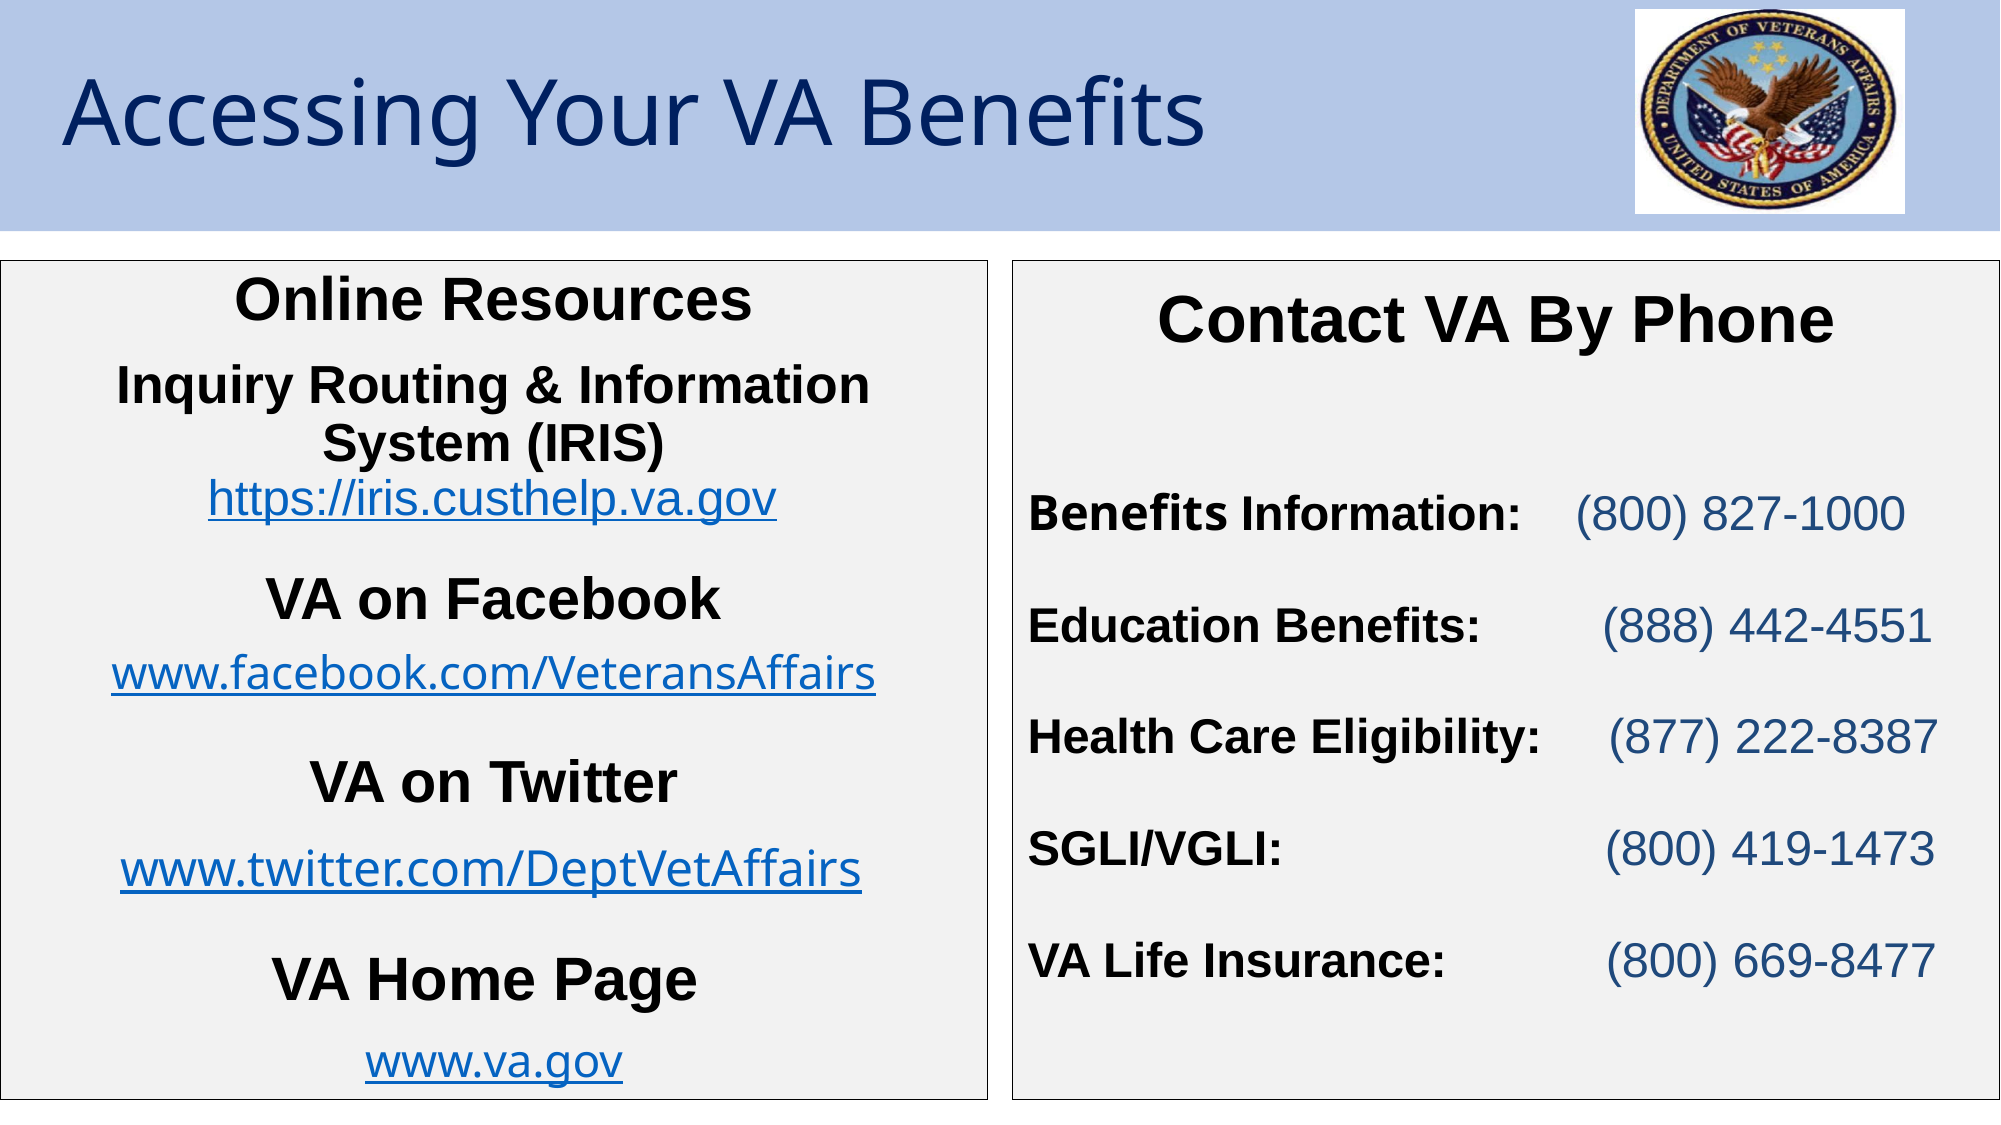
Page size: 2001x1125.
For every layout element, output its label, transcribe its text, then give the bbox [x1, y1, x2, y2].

list Contact VA By Phone Benefits Information: (800) 827-1000 Education Benefits: (888) 442-4551 Health Care Eligibility: (877) 222-8387 SGLI/VGLI: (800) 419-1473 VA Life Insurance: (800) 669-8477 [1012, 260, 2000, 1100]
picture [1635, 9, 1905, 214]
list Online Resources Inquiry Routing & Information System (IRIS) https://iris.custhelp.va.gov VA on Facebook www.facebook.com/VeteransAffairs VA on Twitter www.twitter.com/DeptVetAffairs VA Home Page www.va.gov [0, 260, 988, 1100]
title Accessing Your VA Benefits [0, 0, 2000, 232]
